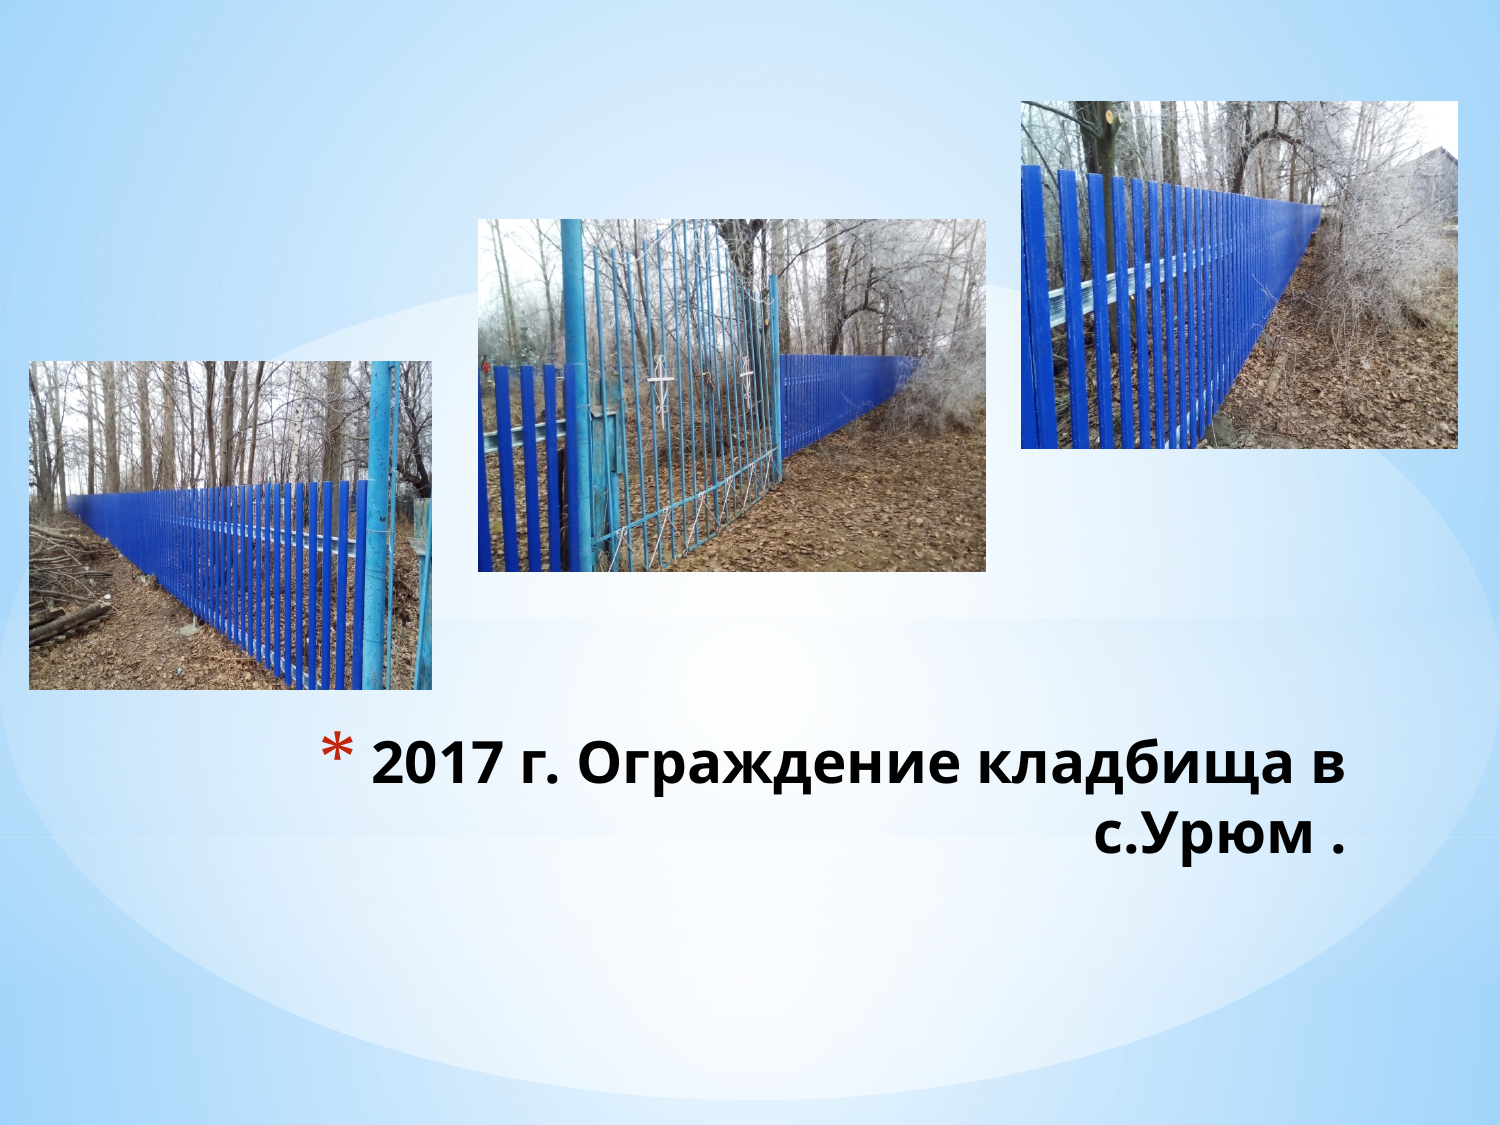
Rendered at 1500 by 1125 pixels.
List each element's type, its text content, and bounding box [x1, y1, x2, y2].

title 2017 г. Ограждение кладбища в с.Урюм . [294, 717, 1363, 905]
picture [1021, 101, 1459, 450]
picture [29, 361, 432, 690]
picture [477, 219, 986, 572]
